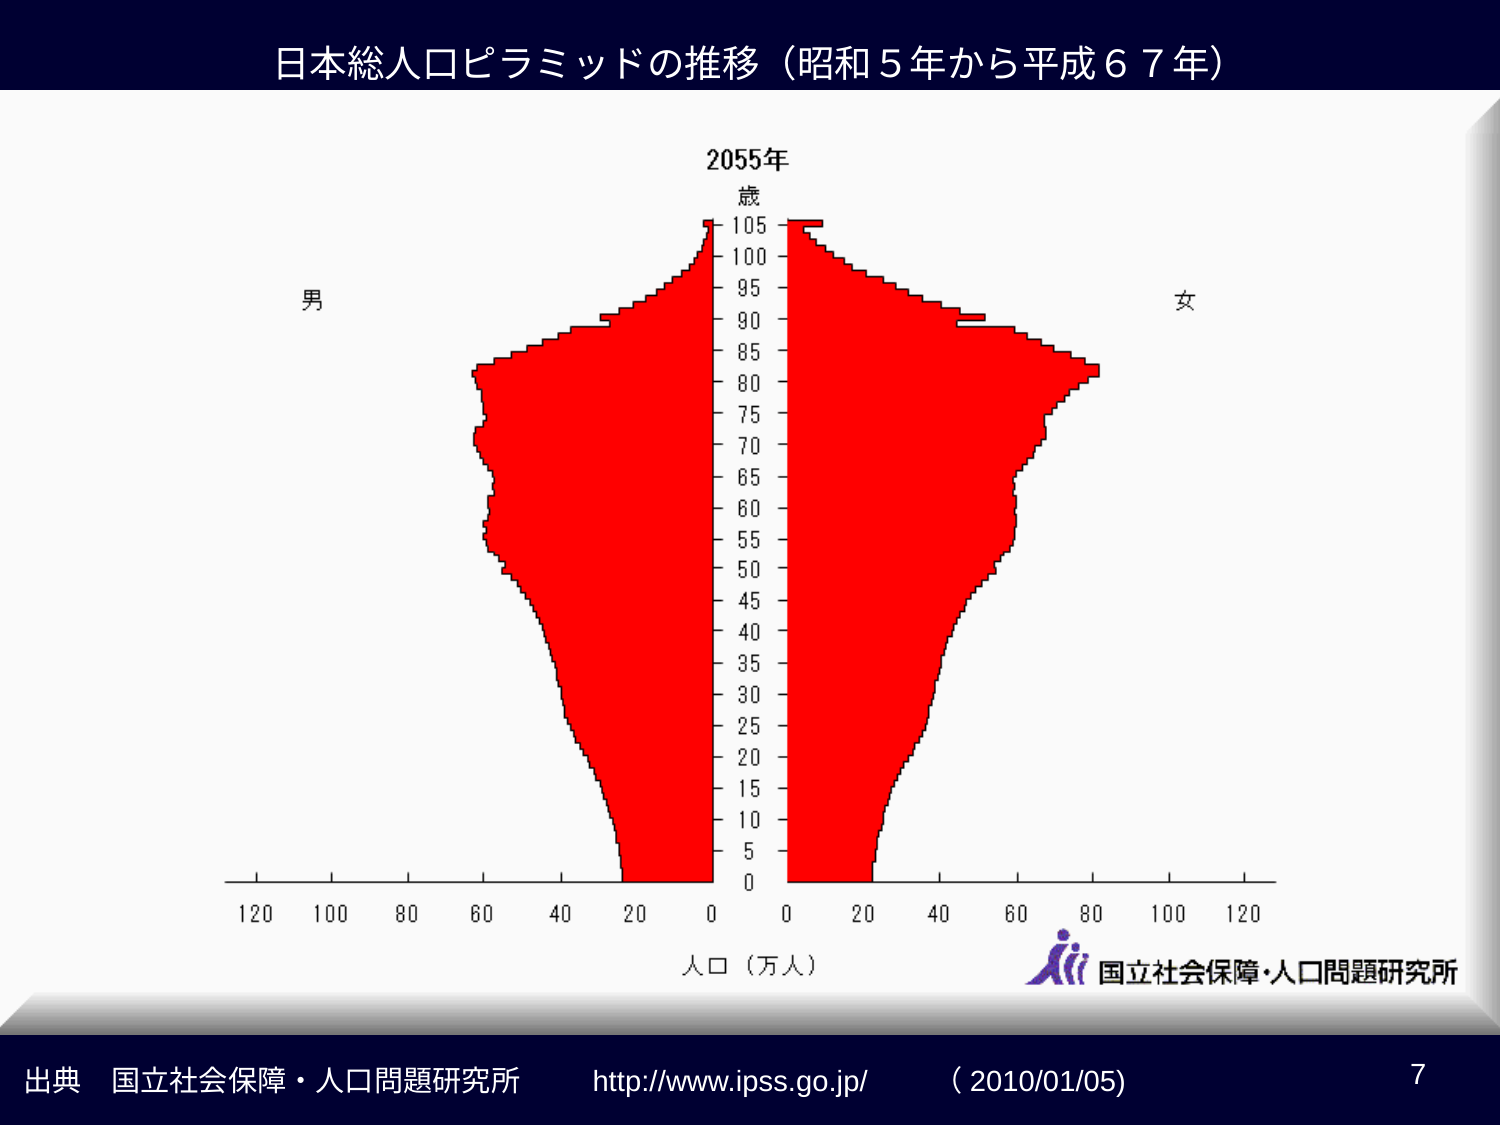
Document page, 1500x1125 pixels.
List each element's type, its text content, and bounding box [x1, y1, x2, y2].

picture [0, 90, 1500, 1035]
text_box 日本総人口ピラミッドの推移（昭和５年から平成６７年） [257, 33, 1263, 88]
slide_number 7 [1091, 1047, 1442, 1102]
text_box 出典 国立社会保障・人口問題研究所 http://www.ipss.go.jp/ （2010/01/05) [8, 1054, 1141, 1105]
